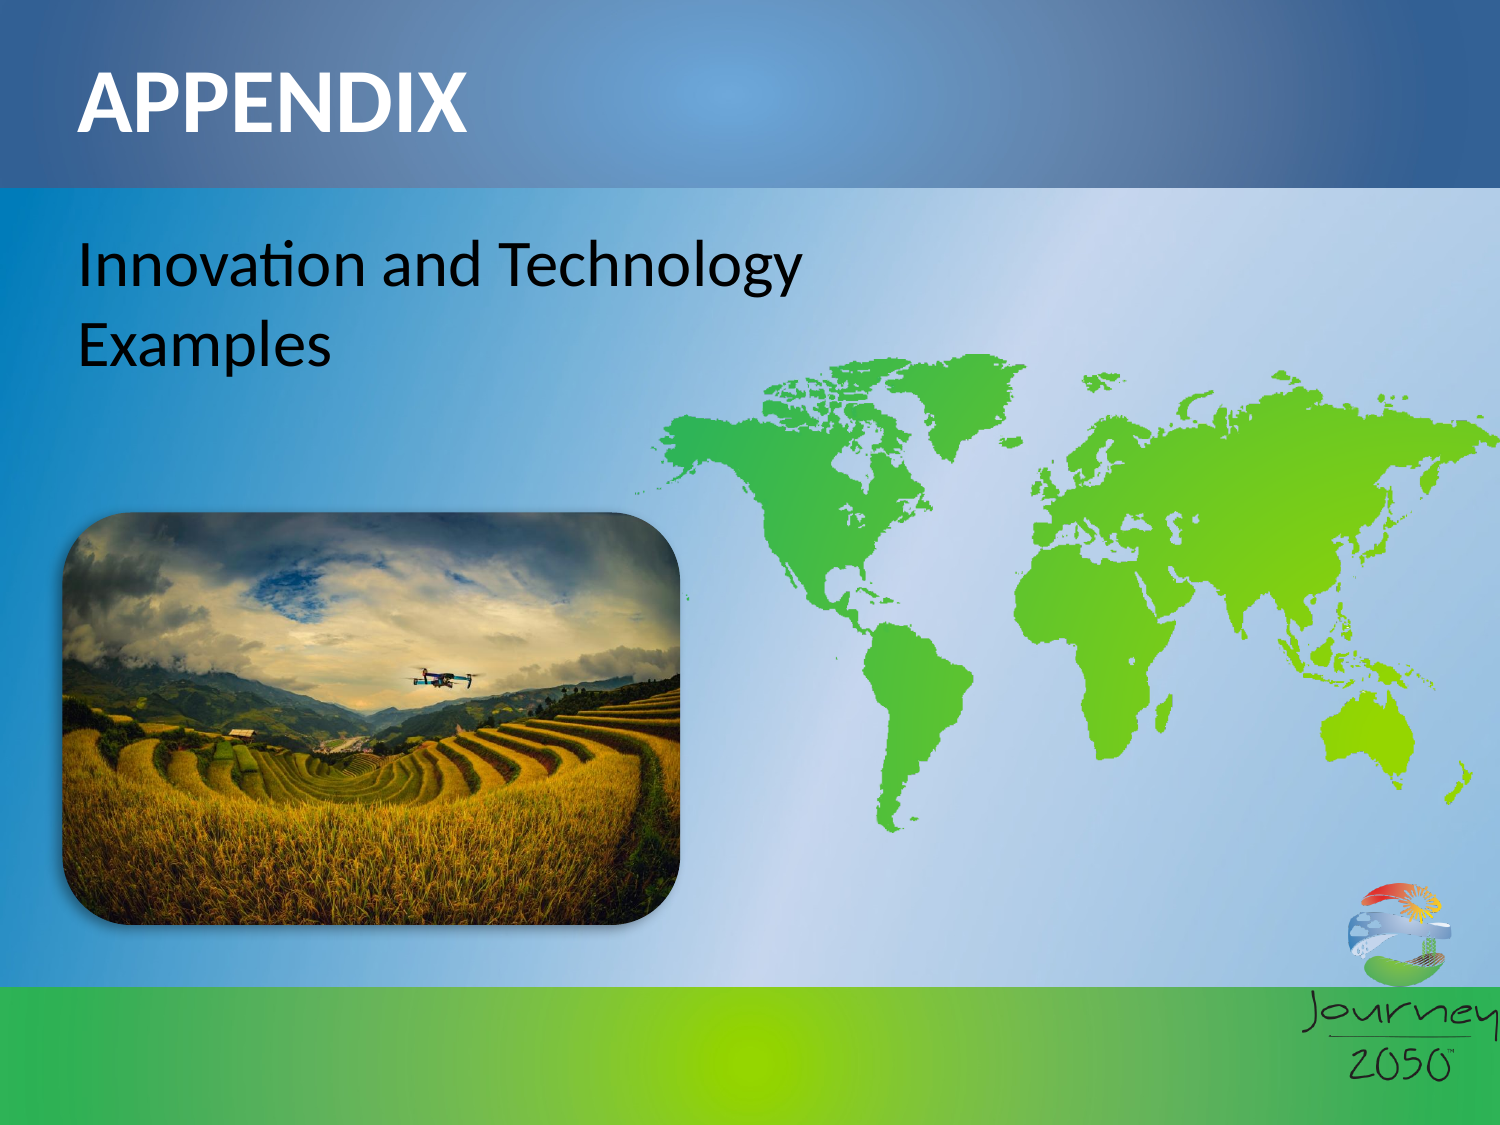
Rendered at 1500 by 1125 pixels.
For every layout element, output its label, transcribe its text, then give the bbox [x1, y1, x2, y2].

list Innovation and Technology Examples [62, 212, 863, 955]
title Appendix [62, 2, 1450, 190]
picture [0, 0, 1500, 1125]
